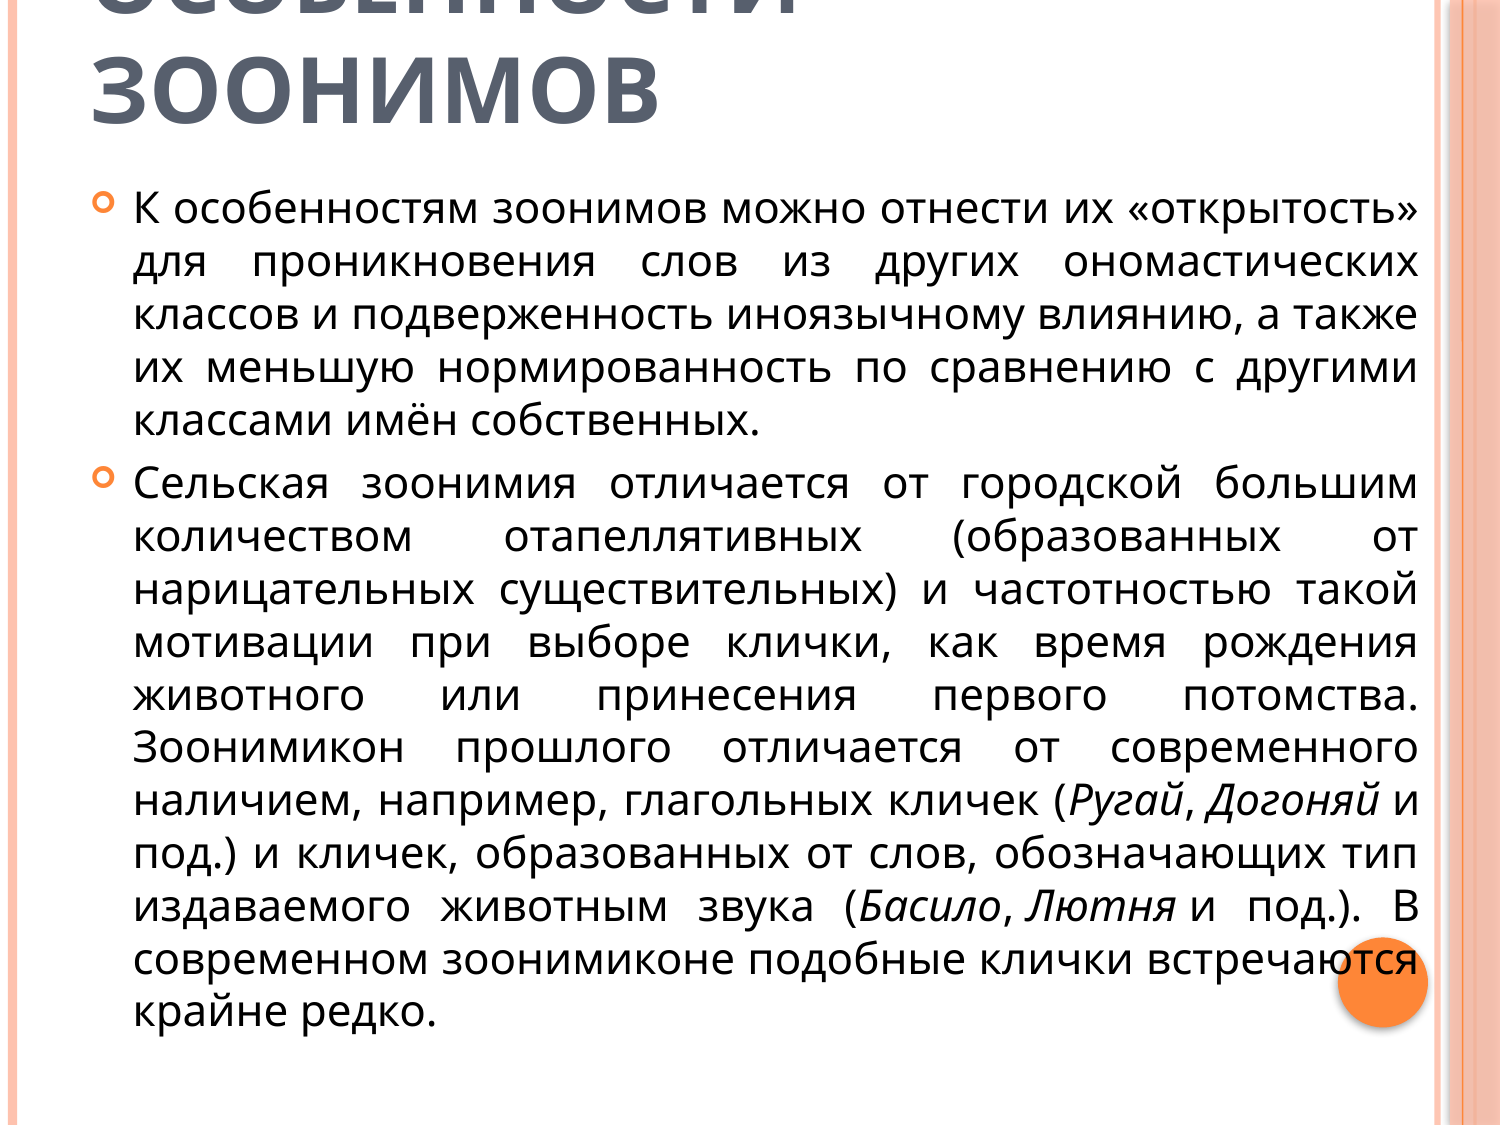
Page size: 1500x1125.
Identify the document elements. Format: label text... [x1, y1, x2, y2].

title Особенности зоонимов [75, 45, 1300, 149]
list К особенностям зоонимов можно отнести их «открытость» для проникновения слов из других ономастических классов и подверженность иноязычному влиянию, а также их меньшую нормированность по сравнению с другими классами имён собственных. Сельская зоонимия отличается от городской большим количеством отапеллятивных (образованных от нарицательных существительных) и частотностью такой мотивации при выборе клички, как время рождения животного или принесения первого потомства. Зоонимикон прошлого отличается от современного наличием, например, глагольных кличек (Ругай, Догоняй и под.) и кличек, образованных от слов, обозначающих тип издаваемого животным звука (Басило, Лютня и под.). В современном зоонимиконе подобные клички встречаются крайне редко. [75, 172, 1436, 1062]
